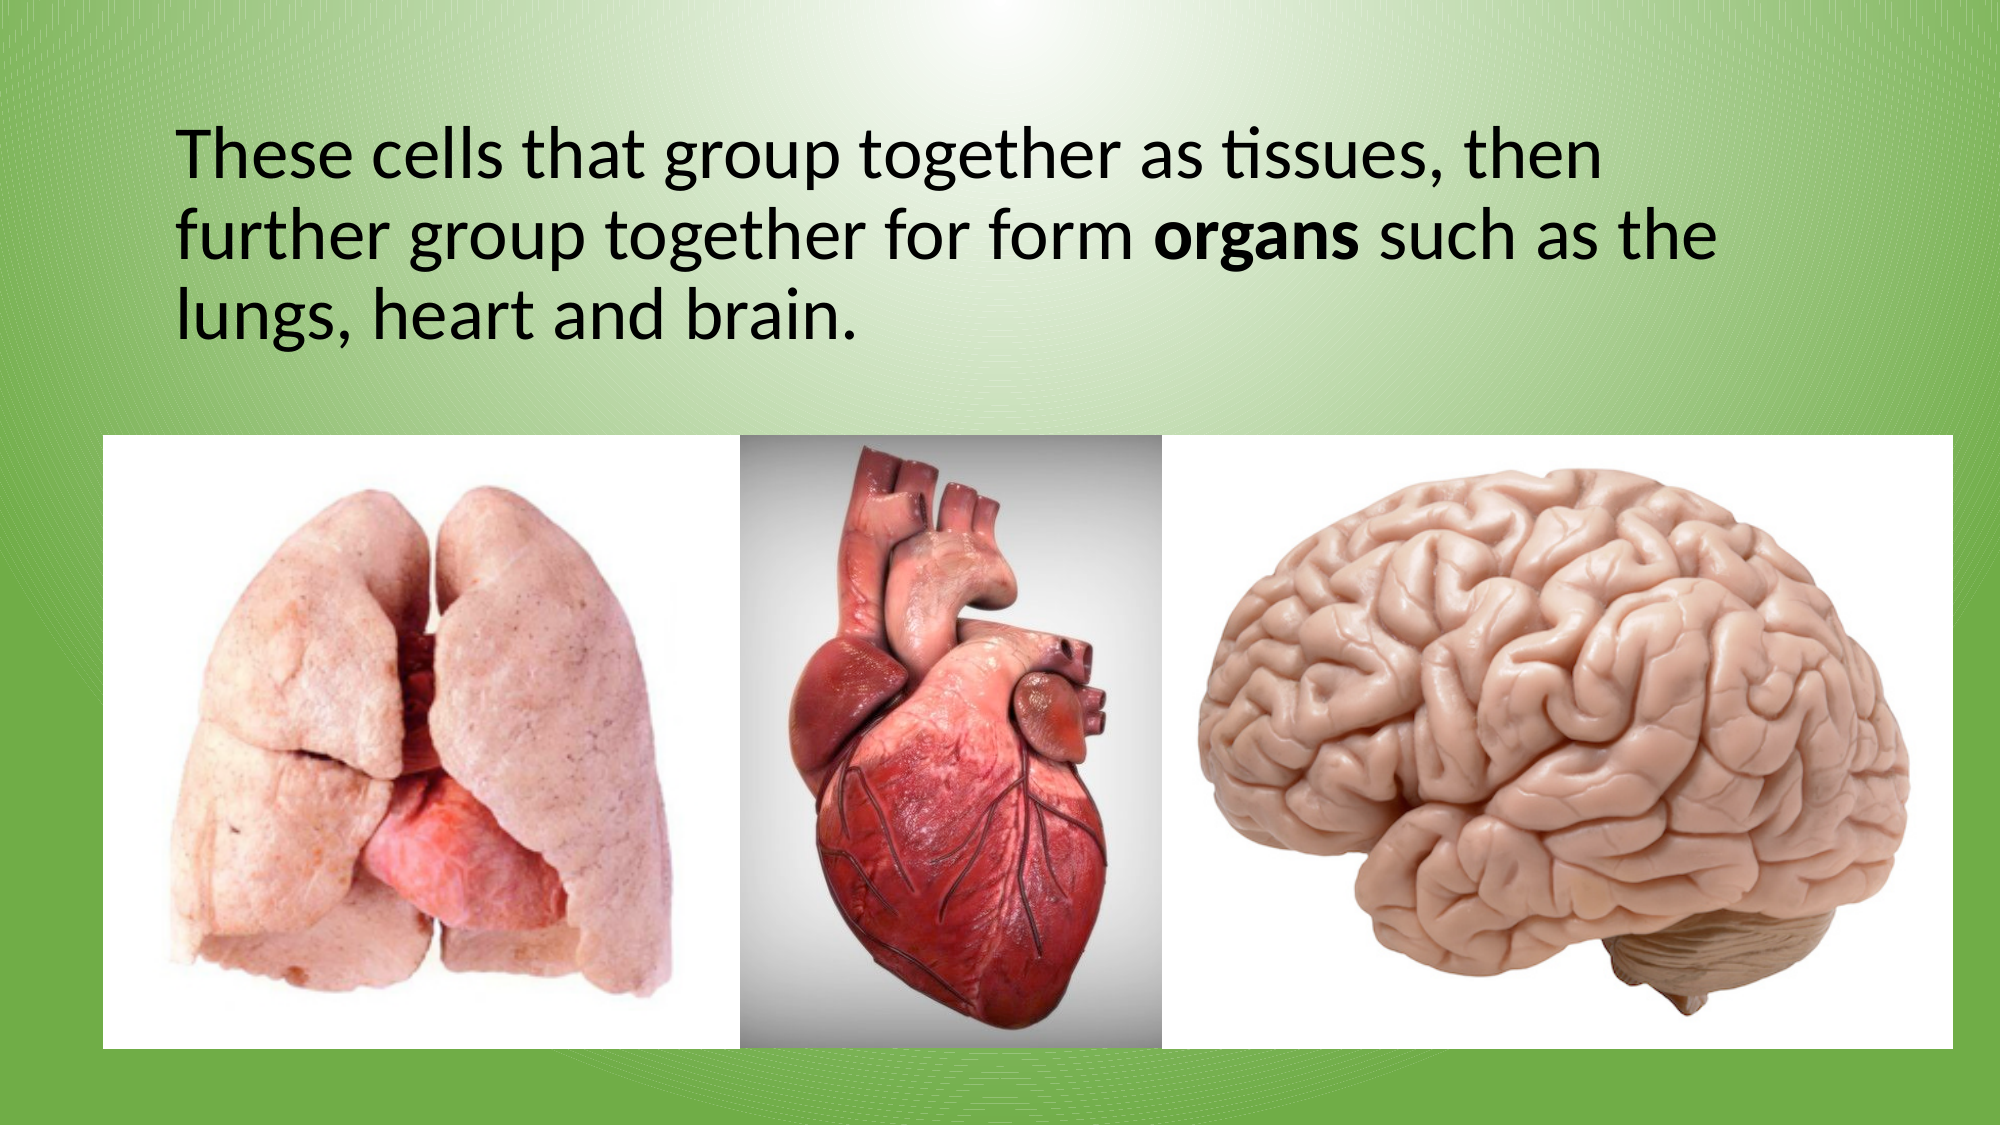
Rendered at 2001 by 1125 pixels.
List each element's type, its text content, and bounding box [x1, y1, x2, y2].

picture [103, 435, 1953, 1049]
list These cells that group together as tissues, then further group together for form organs such as the lungs, heart and brain. [160, 105, 1827, 435]
